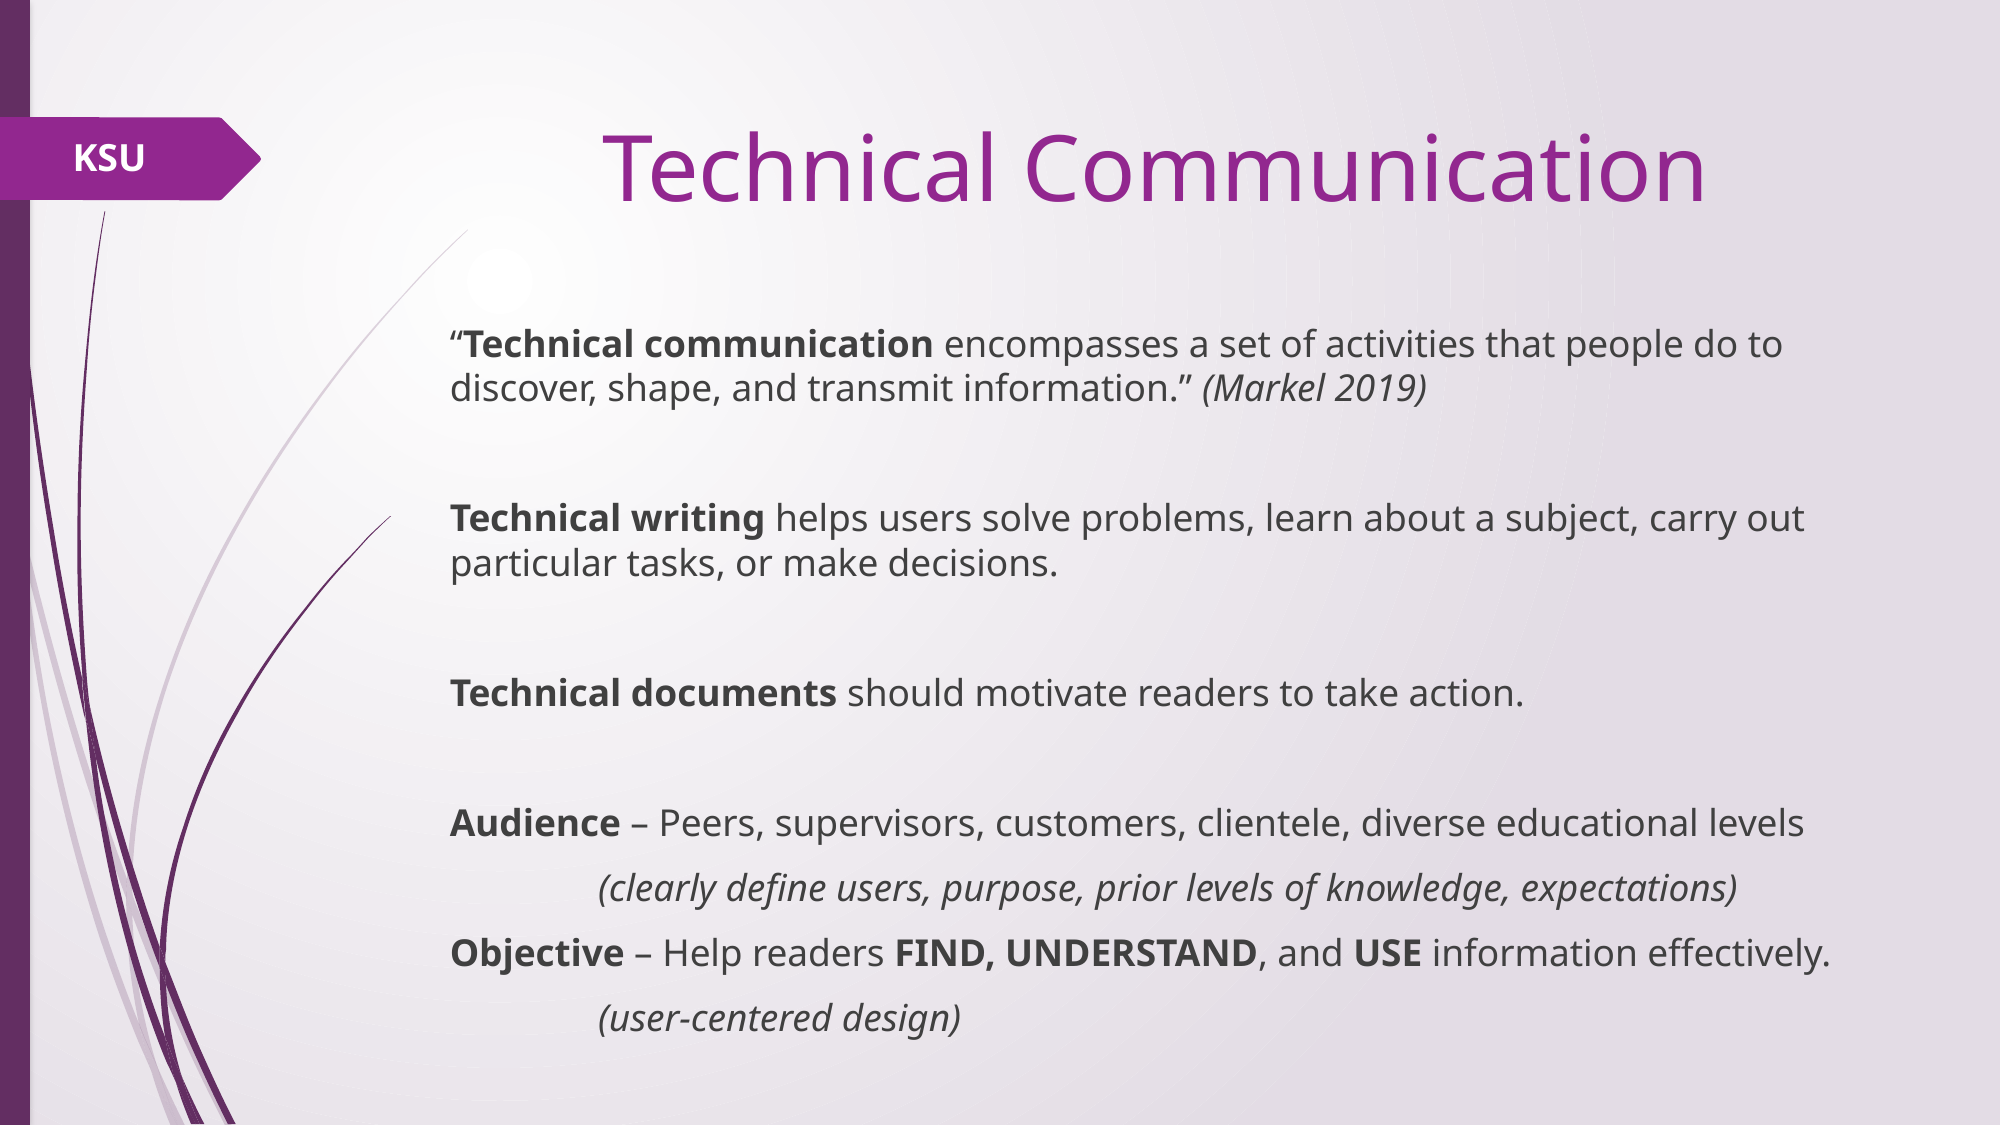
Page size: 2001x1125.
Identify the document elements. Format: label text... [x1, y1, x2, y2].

title Technical Communication [425, 102, 1888, 313]
text_box KSU [36, 126, 183, 186]
list “Technical communication encompasses a set of activities that people do to discover, shape, and transmit information.” (Markel 2019) Technical writing helps users solve problems, learn about a subject, carry out particular tasks, or make decisions. Technical documents should motivate readers to take action. Audience – Peers, supervisors, customers, clientele, diverse educational levels (clearly define users, purpose, prior levels of knowledge, expectations) Objective – Help readers FIND, UNDERSTAND, and USE information effectively. (user-centered design) [434, 312, 1945, 1054]
